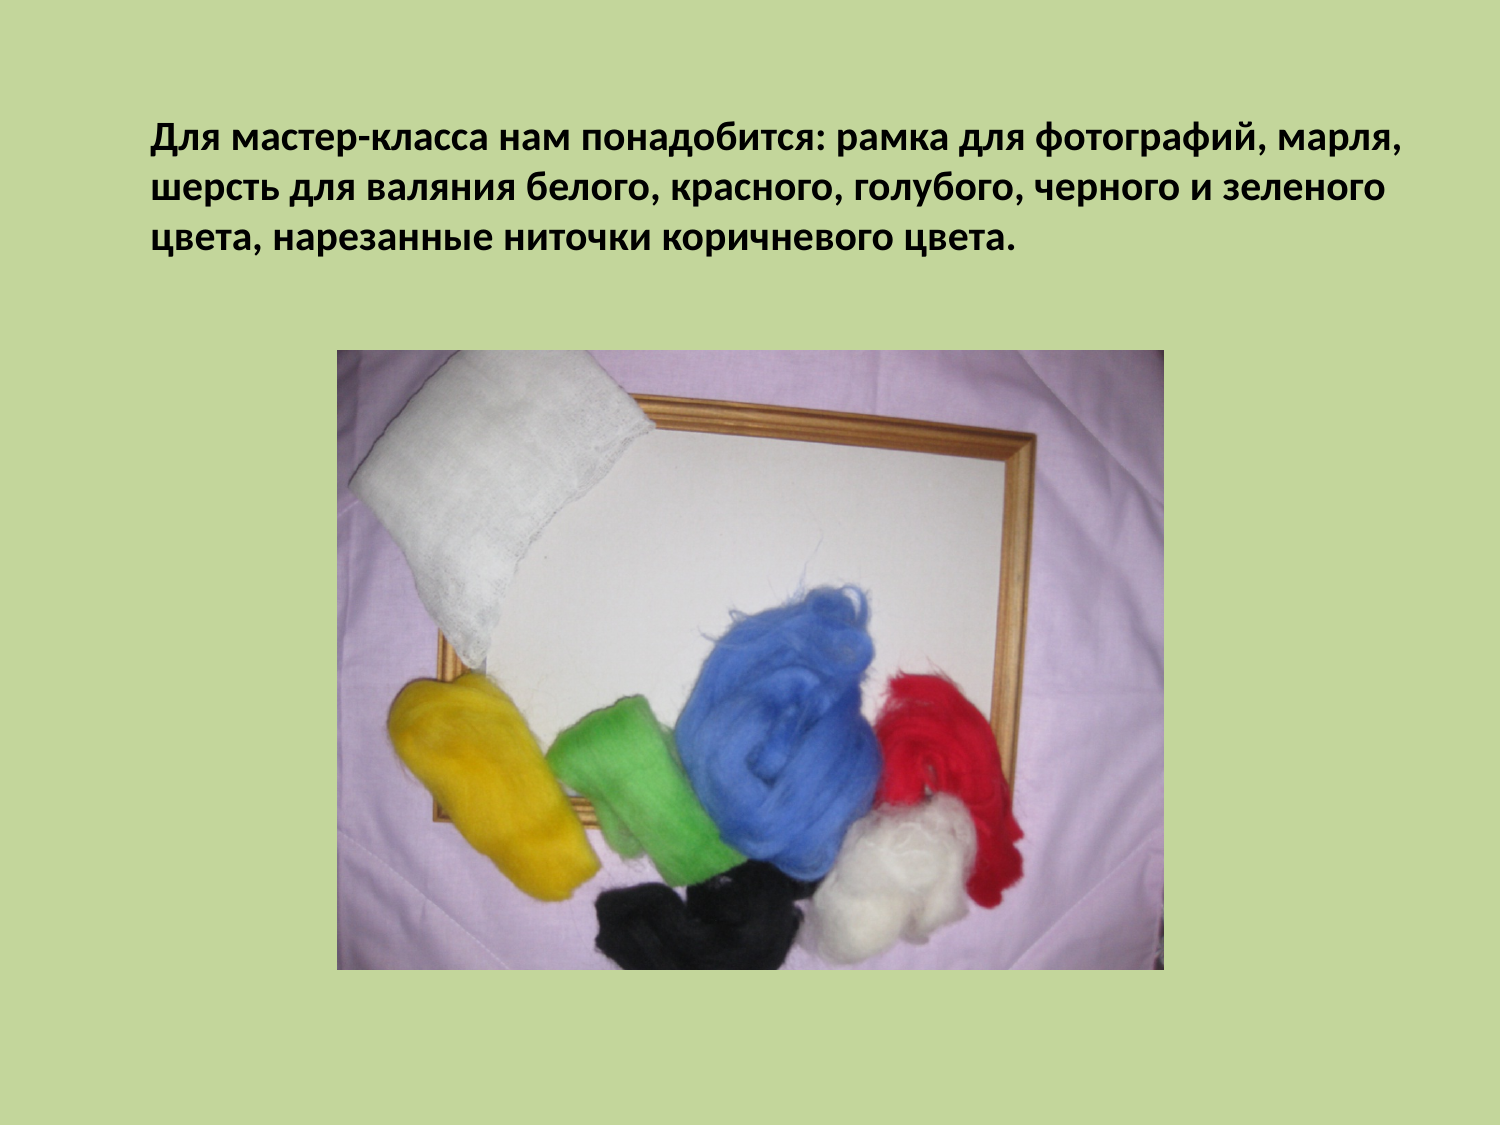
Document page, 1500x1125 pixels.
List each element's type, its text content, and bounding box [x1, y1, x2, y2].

text_box Для мастер-класса нам понадобится: рамка для фотографий, марля, шерсть для валяния белого, красного, голубого, черного и зеленого цвета, нарезанные ниточки коричневого цвета. [135, 101, 1464, 267]
picture [336, 349, 1164, 971]
